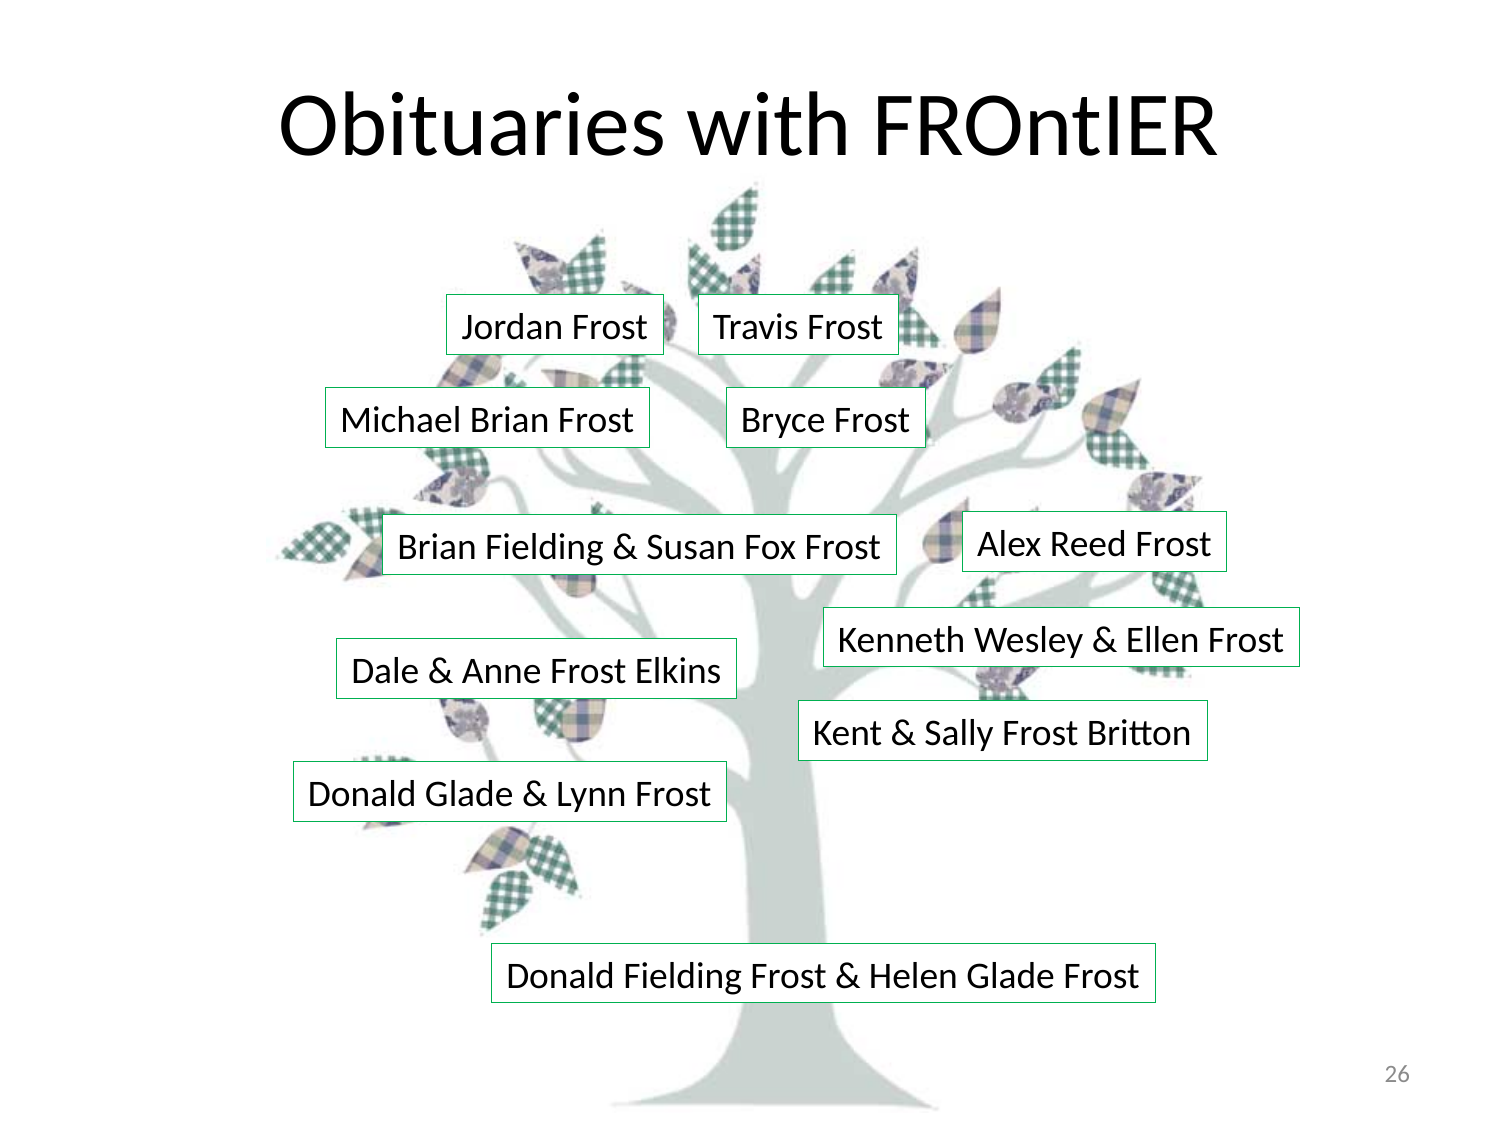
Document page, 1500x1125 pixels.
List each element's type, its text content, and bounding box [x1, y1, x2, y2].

text_box Kenneth Wesley & Ellen Frost [1239, 607, 1300, 667]
title Obituaries with FROntIER [75, 24, 1425, 213]
slide_number 26 [1239, 1042, 1425, 1103]
picture [266, 162, 1234, 1113]
